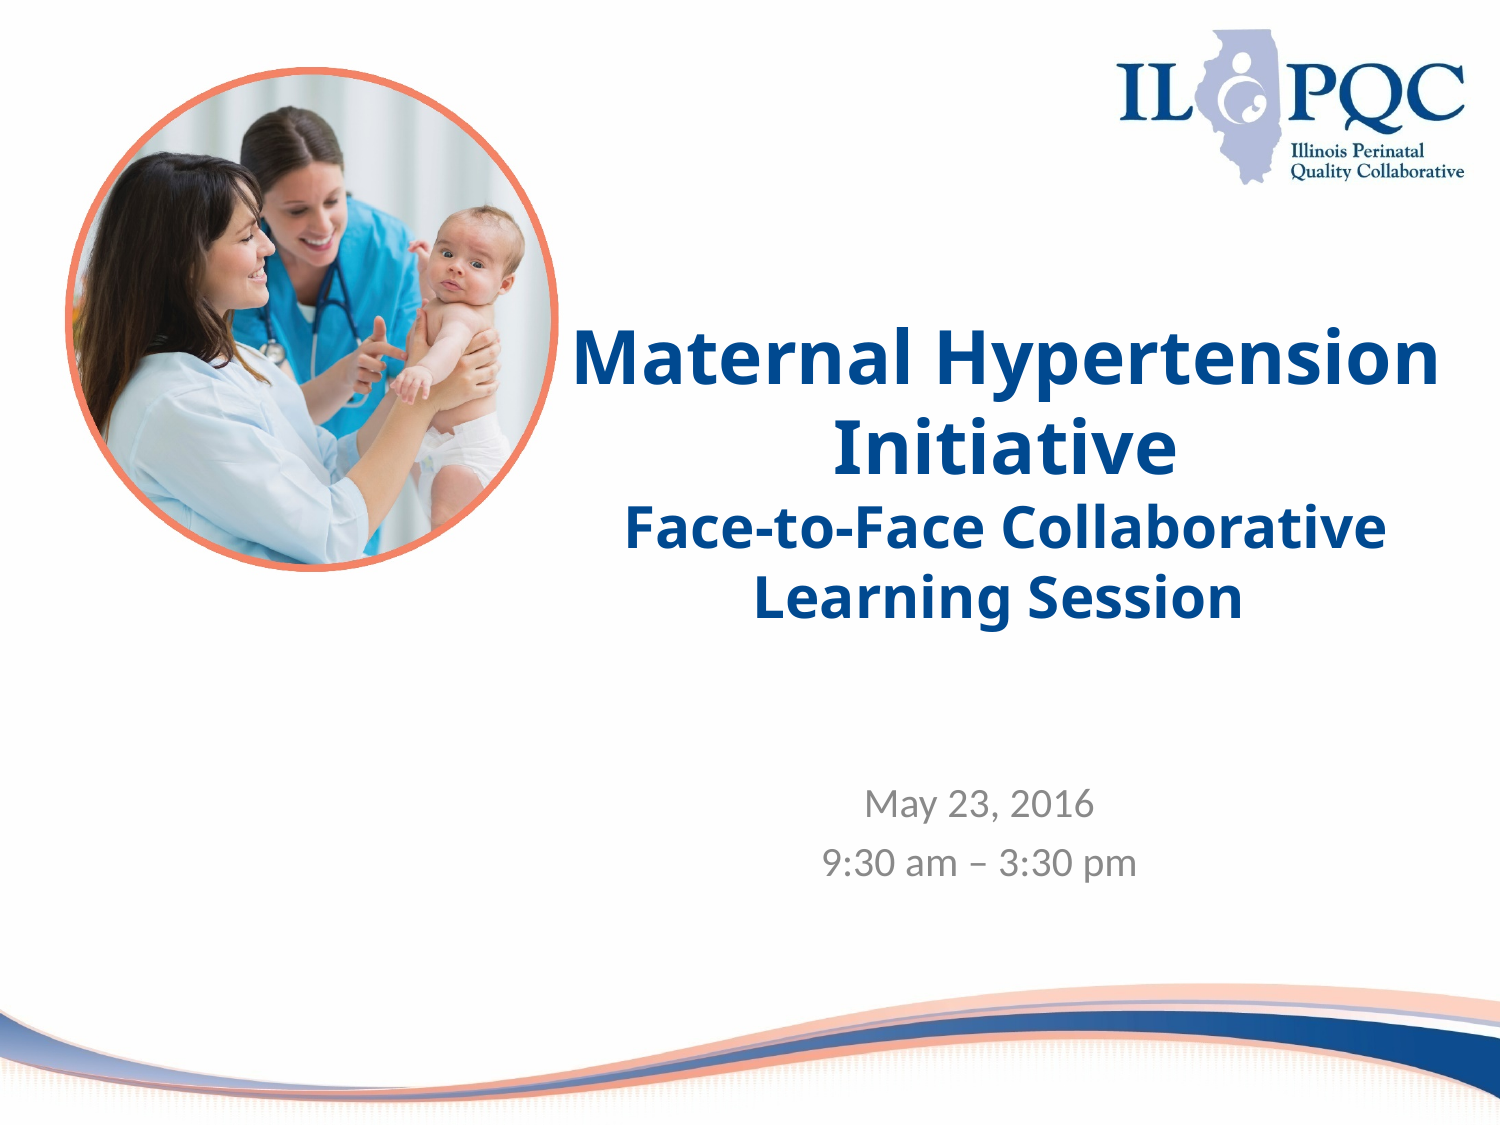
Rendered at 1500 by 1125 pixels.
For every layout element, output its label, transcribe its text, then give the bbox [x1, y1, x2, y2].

picture [0, 0, 1500, 1125]
title Maternal Hypertension Initiative Face-to-Face Collaborative Learning Session [549, 336, 1463, 603]
subtitle May 23, 2016 9:30 am – 3:30 pm [535, 768, 1424, 982]
